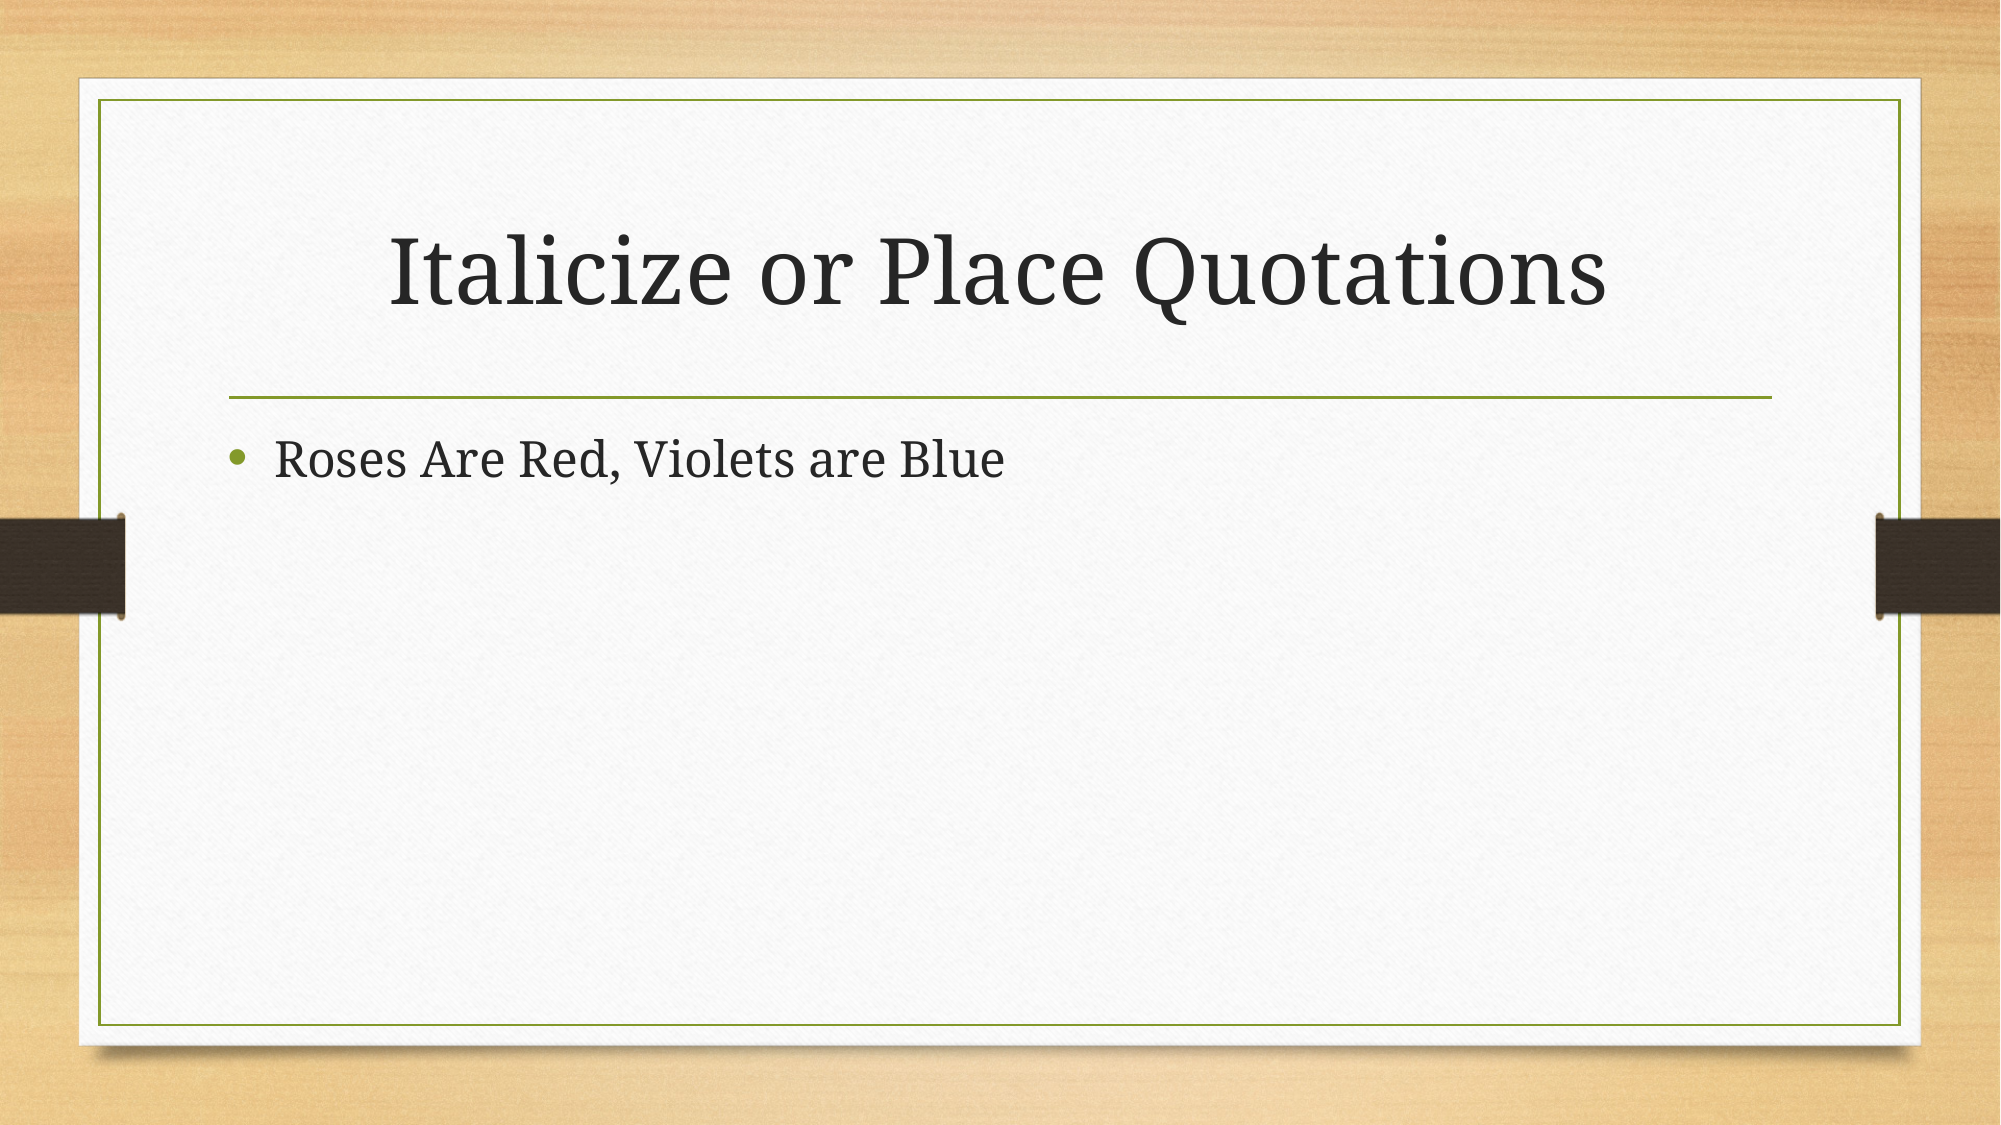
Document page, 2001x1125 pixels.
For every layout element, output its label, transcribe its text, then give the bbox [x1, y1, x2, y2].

picture [0, 0, 2001, 1125]
title Italicize or Place Quotations [212, 161, 1788, 375]
list Roses Are Red, Violets are Blue [212, 419, 1788, 964]
